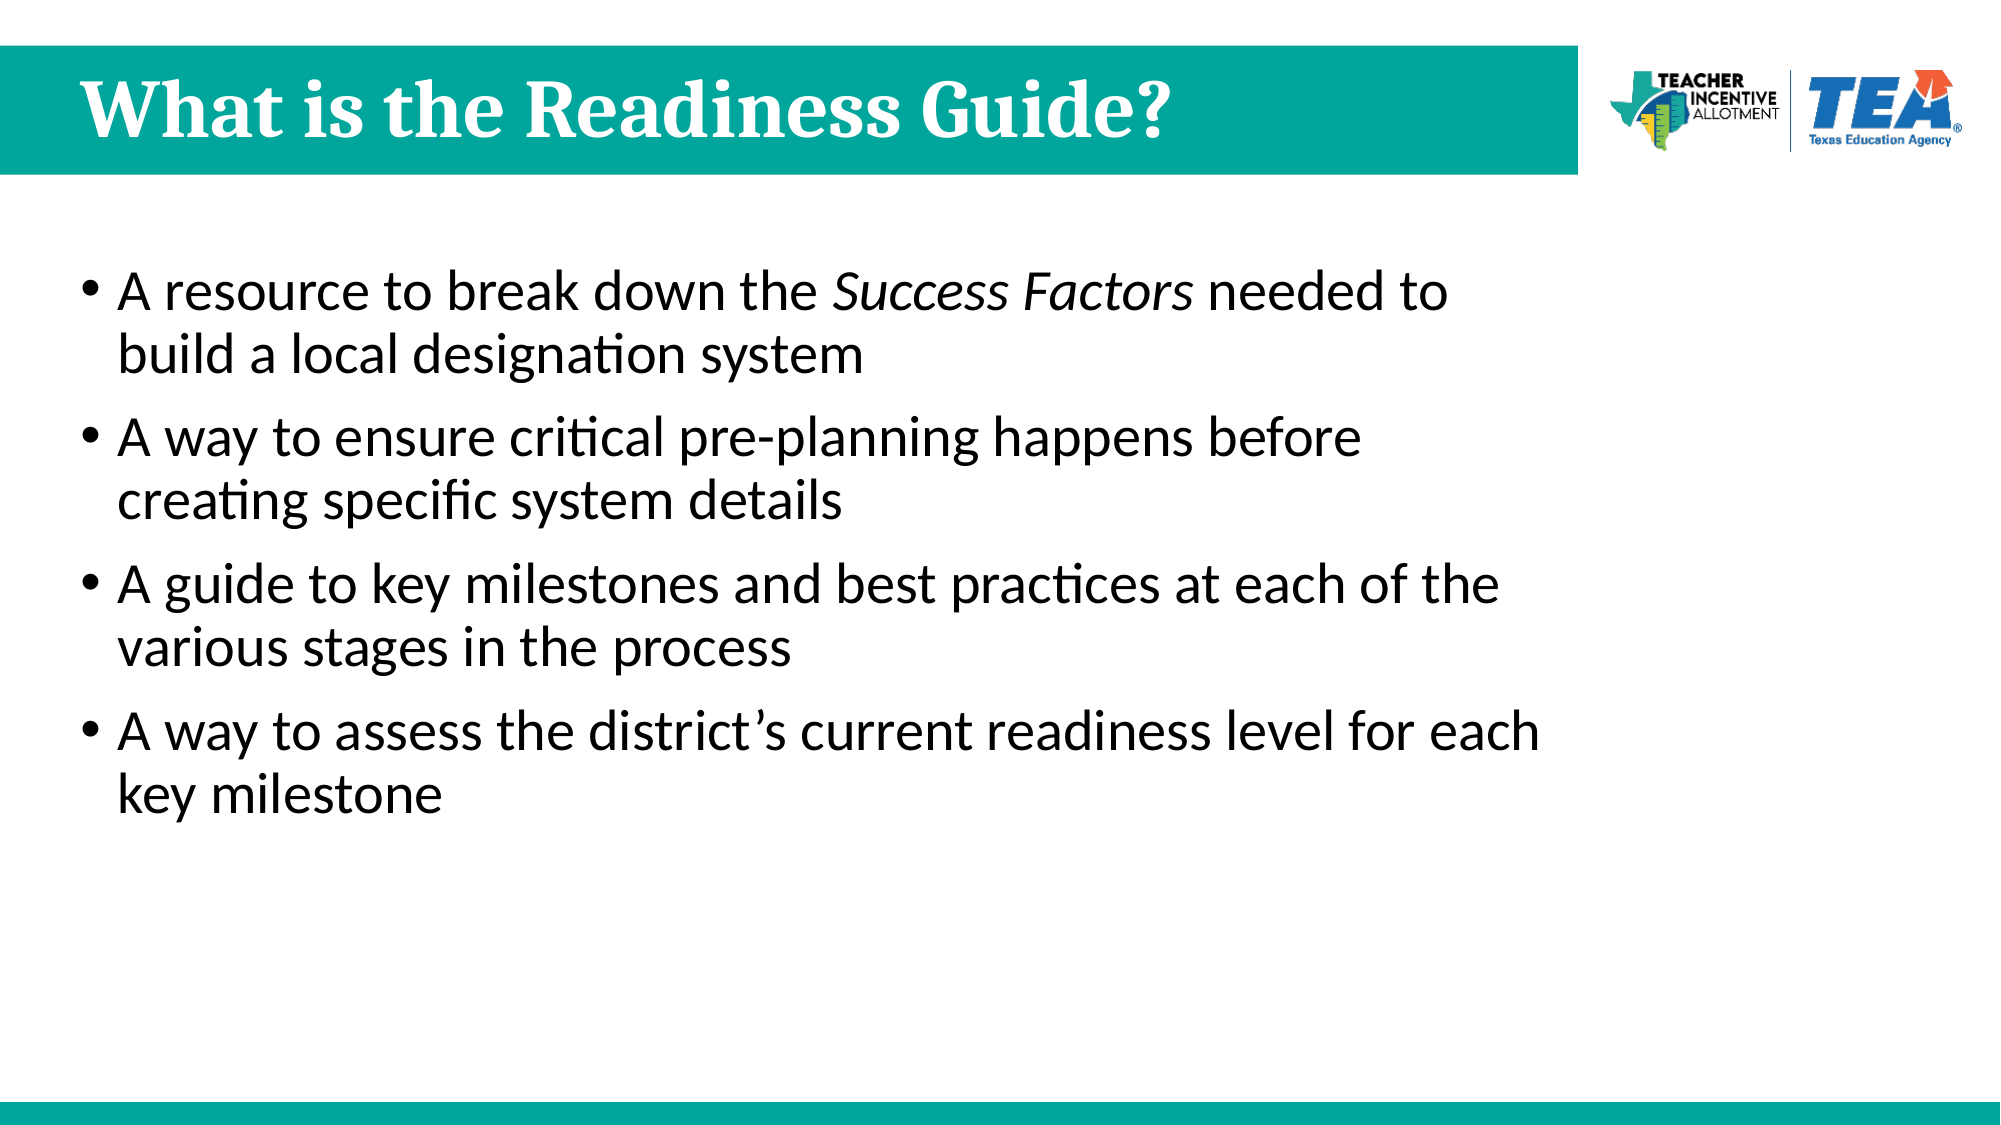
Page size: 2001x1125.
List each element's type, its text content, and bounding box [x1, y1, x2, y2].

list A resource to break down the Success Factors needed to build a local designation system A way to ensure critical pre-planning happens before creating specific system details A guide to key milestones and best practices at each of the various stages in the process A way to assess the district’s current readiness level for each key milestone [65, 252, 1575, 983]
picture [1610, 70, 1962, 152]
title What is the Readiness Guide? [65, 45, 1575, 175]
